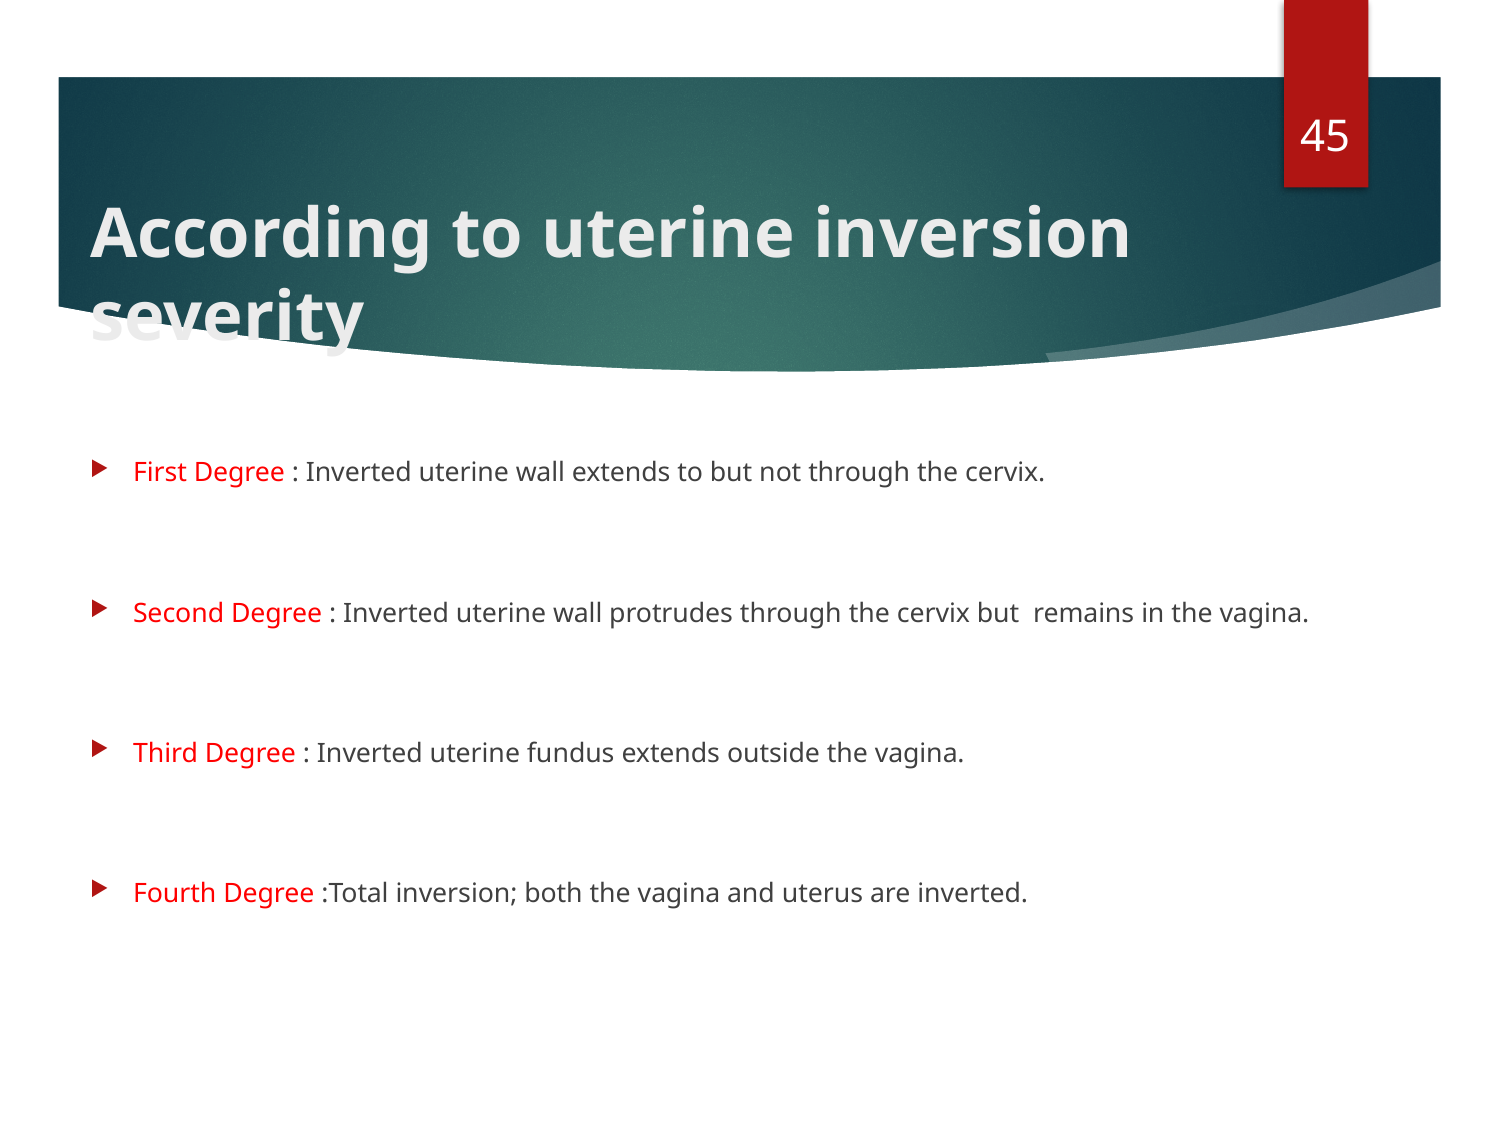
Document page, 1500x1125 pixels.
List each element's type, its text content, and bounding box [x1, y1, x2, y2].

list First Degree : Inverted uterine wall extends to but not through the cervix. Second Degree : Inverted uterine wall protrudes through the cervix but remains in the vagina. Third Degree : Inverted uterine fundus extends outside the vagina. Fourth Degree :Total inversion; both the vagina and uterus are inverted. [75, 447, 1447, 919]
title According to uterine inversion severity [75, 201, 1340, 342]
slide_number 45 [1273, 48, 1377, 175]
